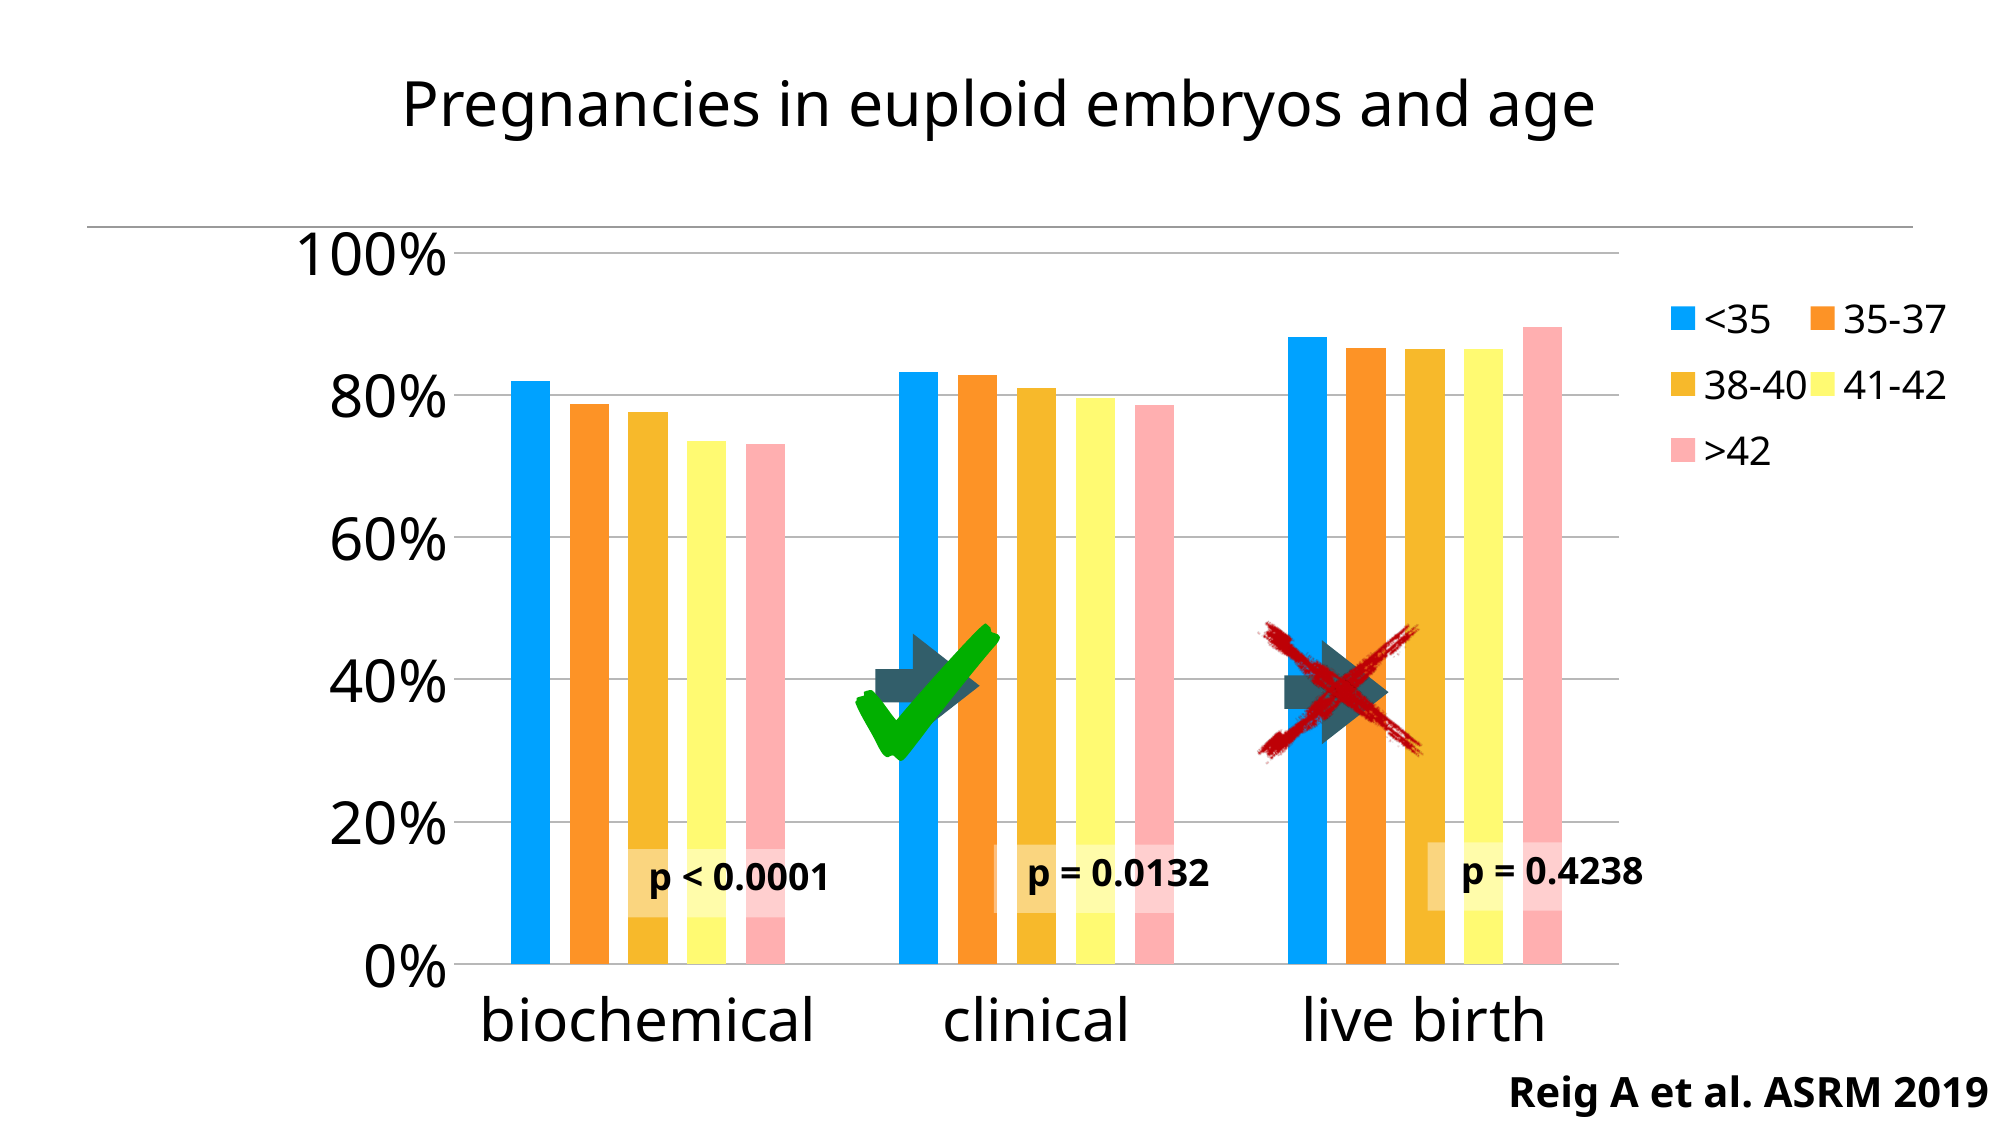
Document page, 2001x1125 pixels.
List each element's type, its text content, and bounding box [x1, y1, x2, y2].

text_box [993, 844, 1244, 914]
text_box Reig A et al. ASRM 2019 [1499, 1057, 1998, 1125]
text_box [1242, 607, 1440, 777]
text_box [615, 848, 865, 918]
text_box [1427, 842, 1677, 911]
text_box Pregnancies in euploid embryos and age [397, 59, 1603, 143]
chart [294, 211, 1951, 1061]
